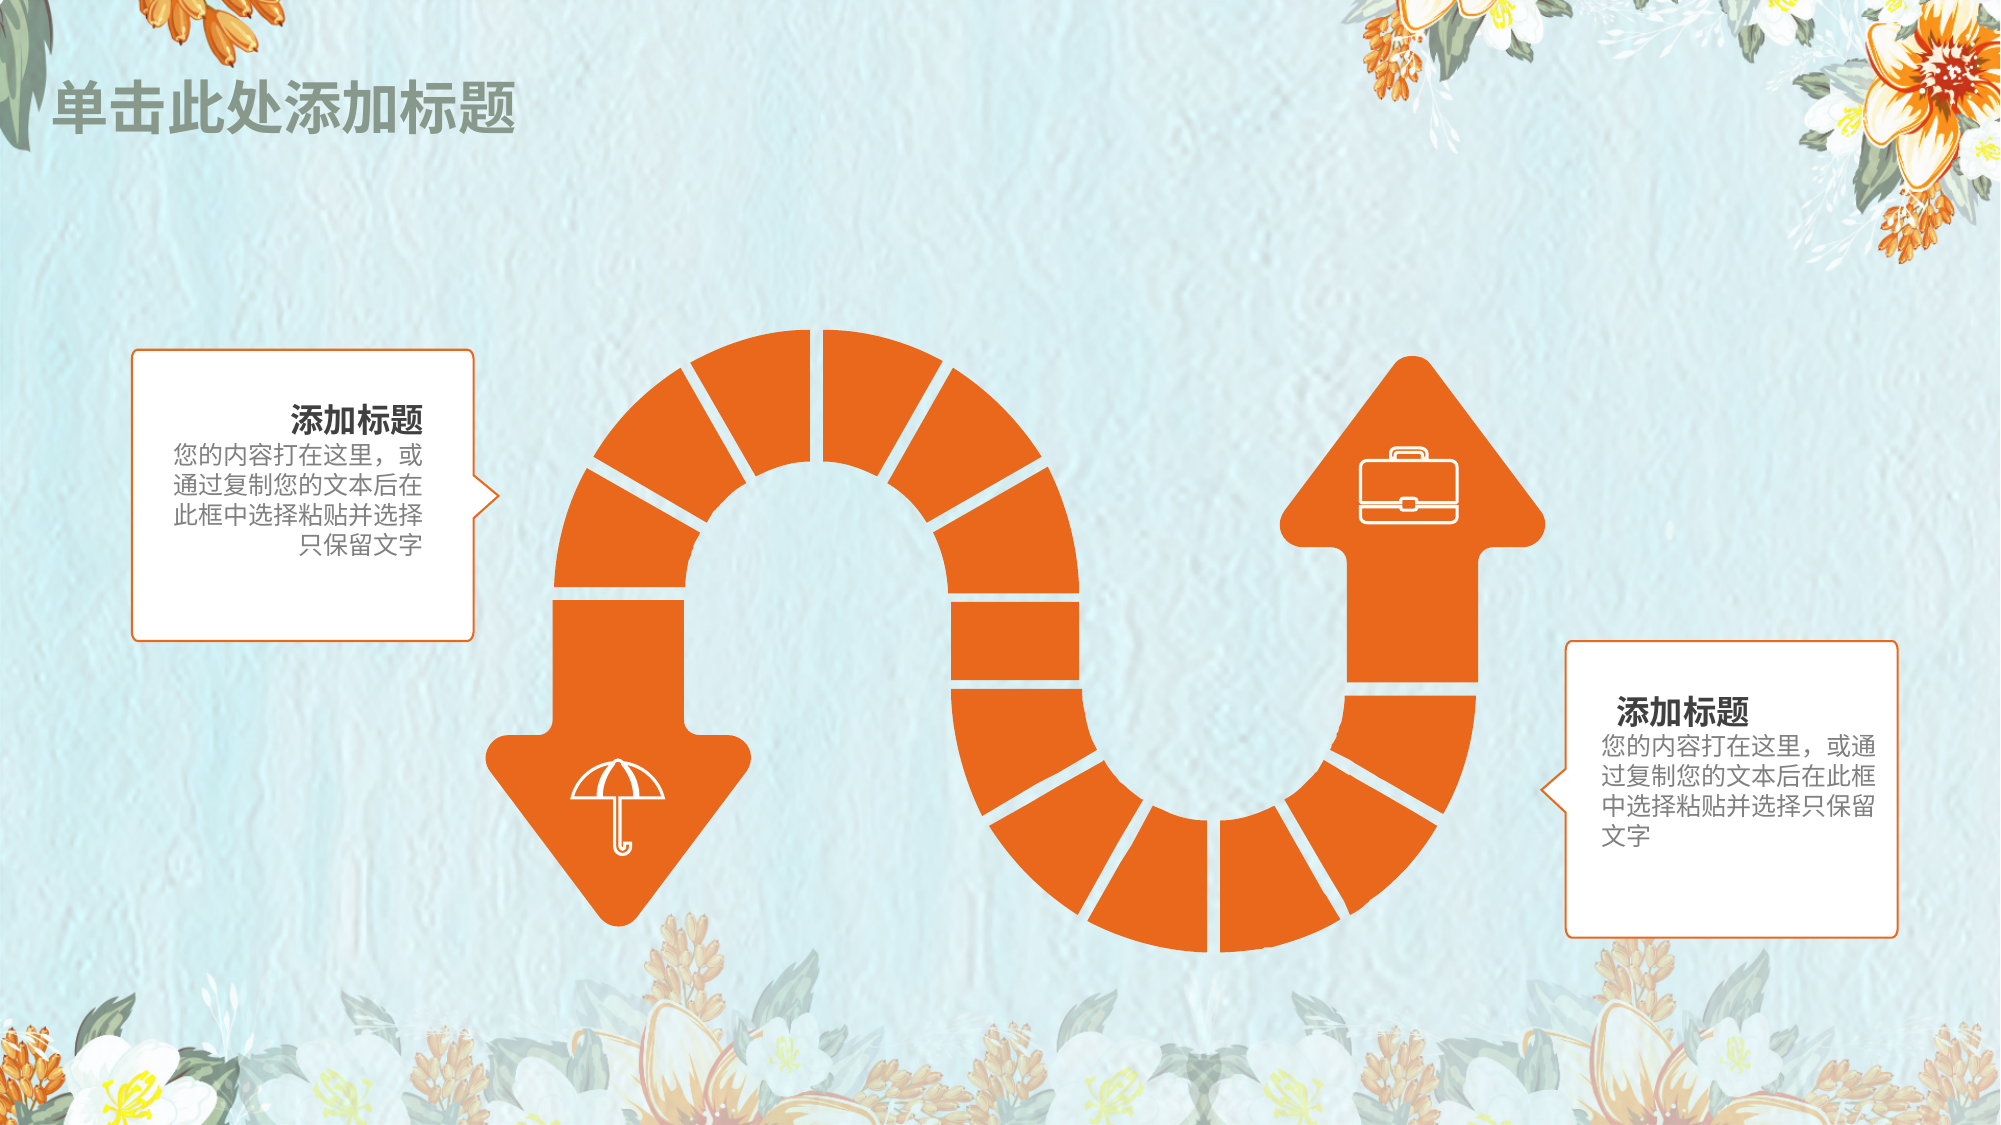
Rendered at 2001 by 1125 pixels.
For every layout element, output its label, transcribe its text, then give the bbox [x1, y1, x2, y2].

text_box [949, 600, 1081, 682]
text_box 添加标题 您的内容打在这里，或通过复制您的文本后在此框中选择粘贴并选择只保留文字 [1539, 640, 1899, 939]
text_box [885, 365, 1044, 525]
text_box [552, 465, 702, 589]
text_box 添加标题 您的内容打在这里，或通过复制您的文本后在此框中选择粘贴并选择只保留文字 [130, 348, 501, 643]
text_box [931, 464, 1081, 595]
text_box [986, 757, 1147, 918]
text_box [1282, 757, 1440, 918]
text_box [1218, 803, 1343, 954]
picture [0, 0, 2001, 1125]
text_box [1327, 694, 1478, 817]
text_box [591, 365, 749, 525]
text_box [1085, 803, 1209, 954]
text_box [1276, 355, 1553, 683]
title 单击此处添加标题 [35, 62, 1761, 159]
text_box [821, 328, 945, 479]
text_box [478, 600, 755, 930]
text_box [688, 328, 812, 479]
text_box [949, 687, 1100, 819]
